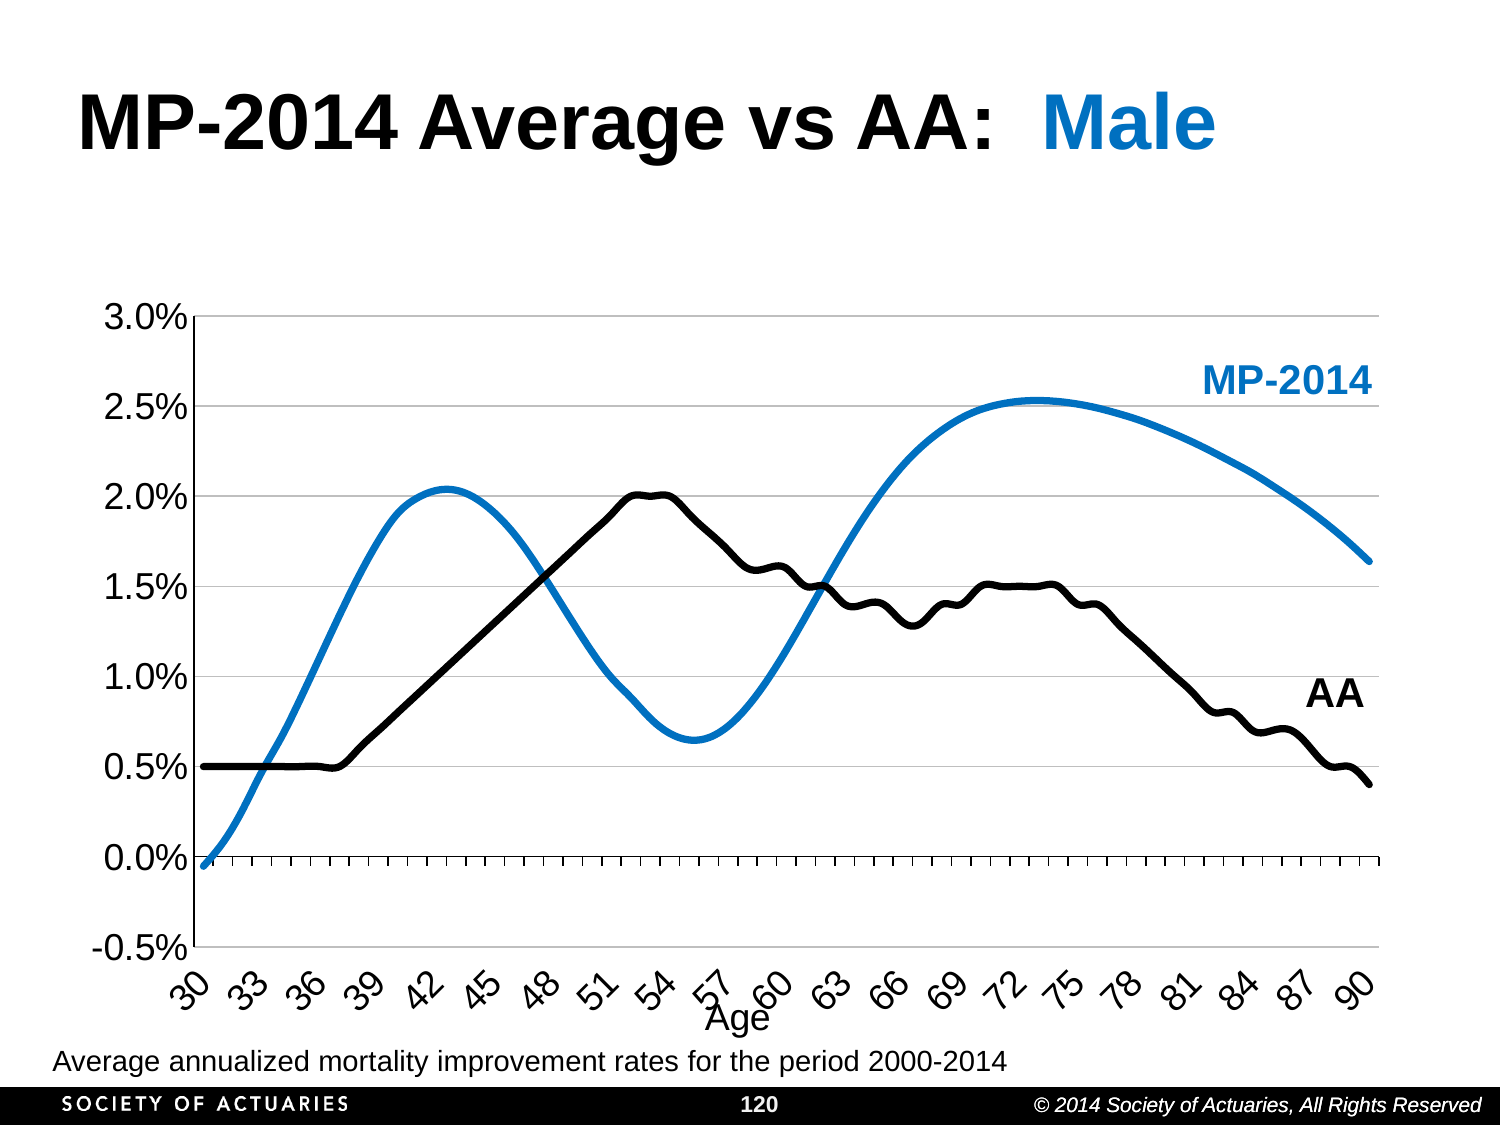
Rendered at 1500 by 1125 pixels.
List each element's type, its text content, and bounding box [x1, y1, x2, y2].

text_box Average annualized mortality improvement rates for the period 2000-2014 [37, 1034, 1050, 1085]
title MP-2014 Average vs AA: Male [62, 62, 1426, 188]
picture [62, 1095, 347, 1113]
chart [62, 287, 1426, 1051]
